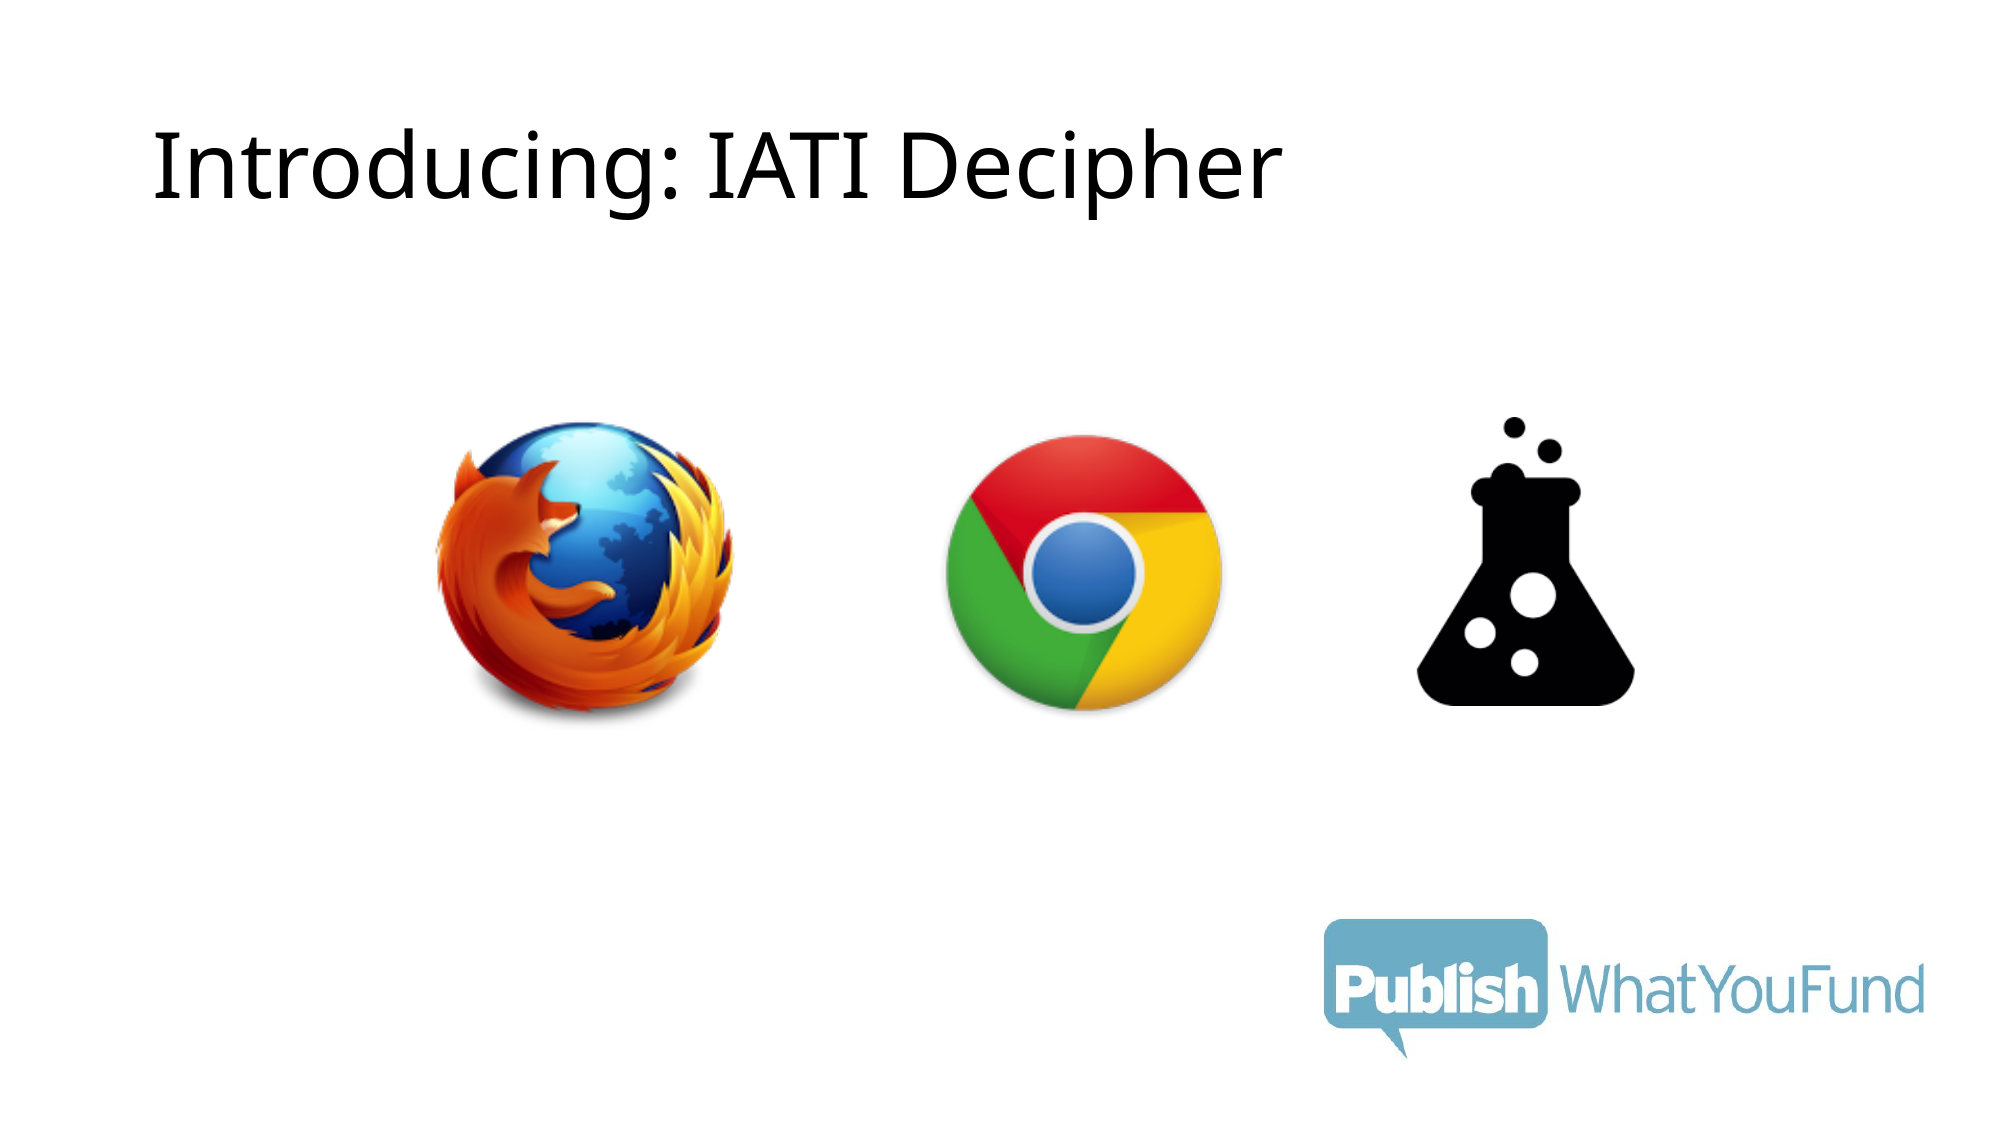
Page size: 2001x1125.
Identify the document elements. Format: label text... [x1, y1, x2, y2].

picture [428, 417, 741, 730]
title Introducing: IATI Decipher [137, 59, 1863, 278]
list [928, 417, 1241, 730]
picture [1310, 904, 1937, 1073]
picture [1381, 417, 1671, 706]
